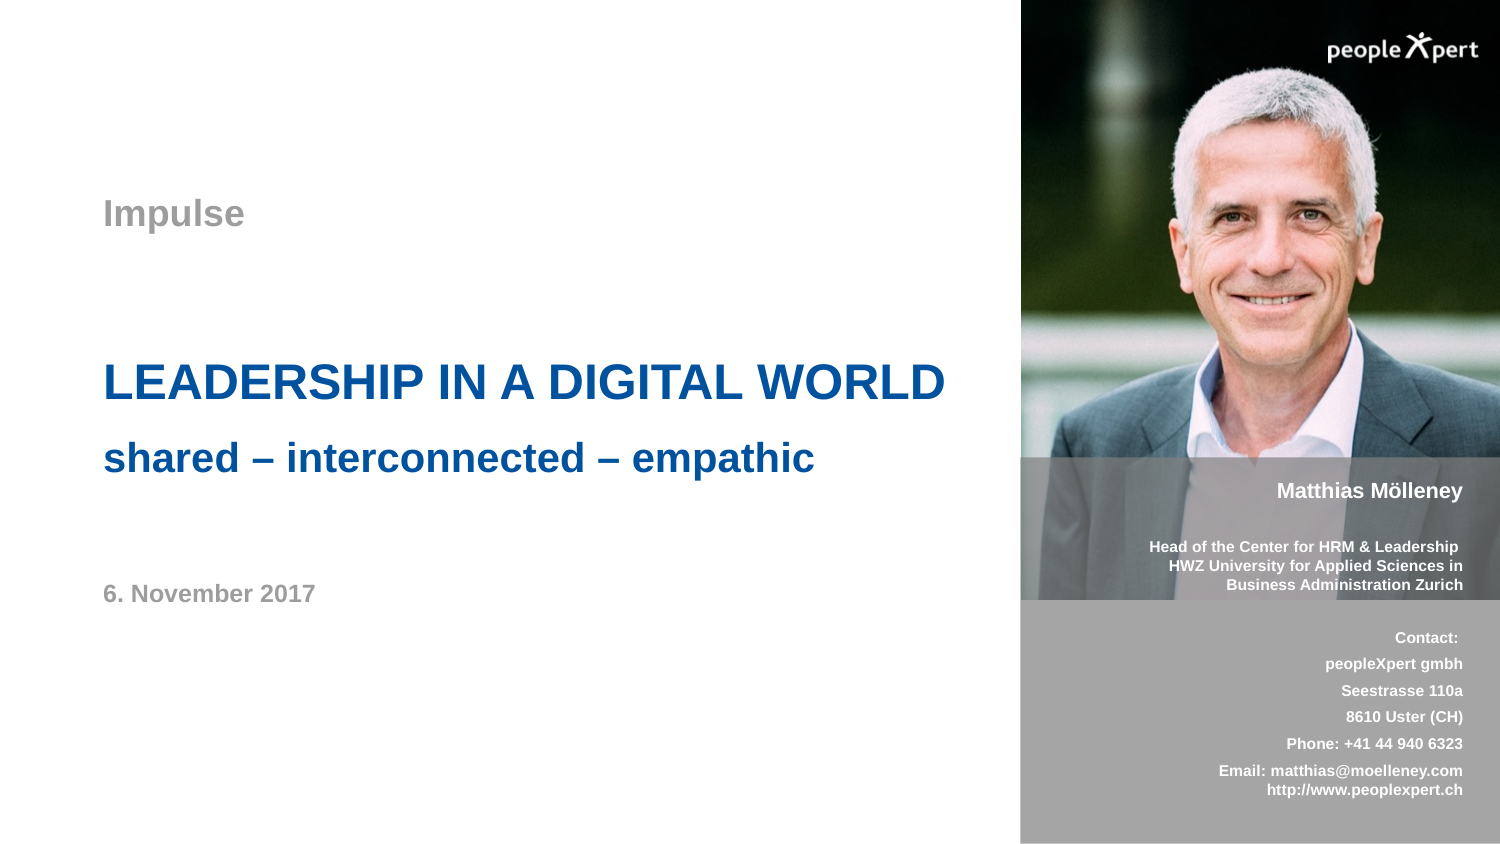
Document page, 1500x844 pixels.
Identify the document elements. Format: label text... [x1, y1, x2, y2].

text_box Impulse LEADERSHIP IN A DIGITAL WORLD shared – interconnected – empathic 6. November 2017 [88, 114, 987, 750]
picture [1021, 0, 1500, 600]
text_box Matthias Mölleney Head of the Center for HRM & Leadership HWZ University for Applied Sciences in Business Administration Zurich Contact: peopleXpert gmbh Seestrasse 110a 8610 Uster (CH) Phone: +41 44 940 6323 Email: matthias@moelleney.com http://www.peoplexpert.ch [1020, 606, 1500, 844]
